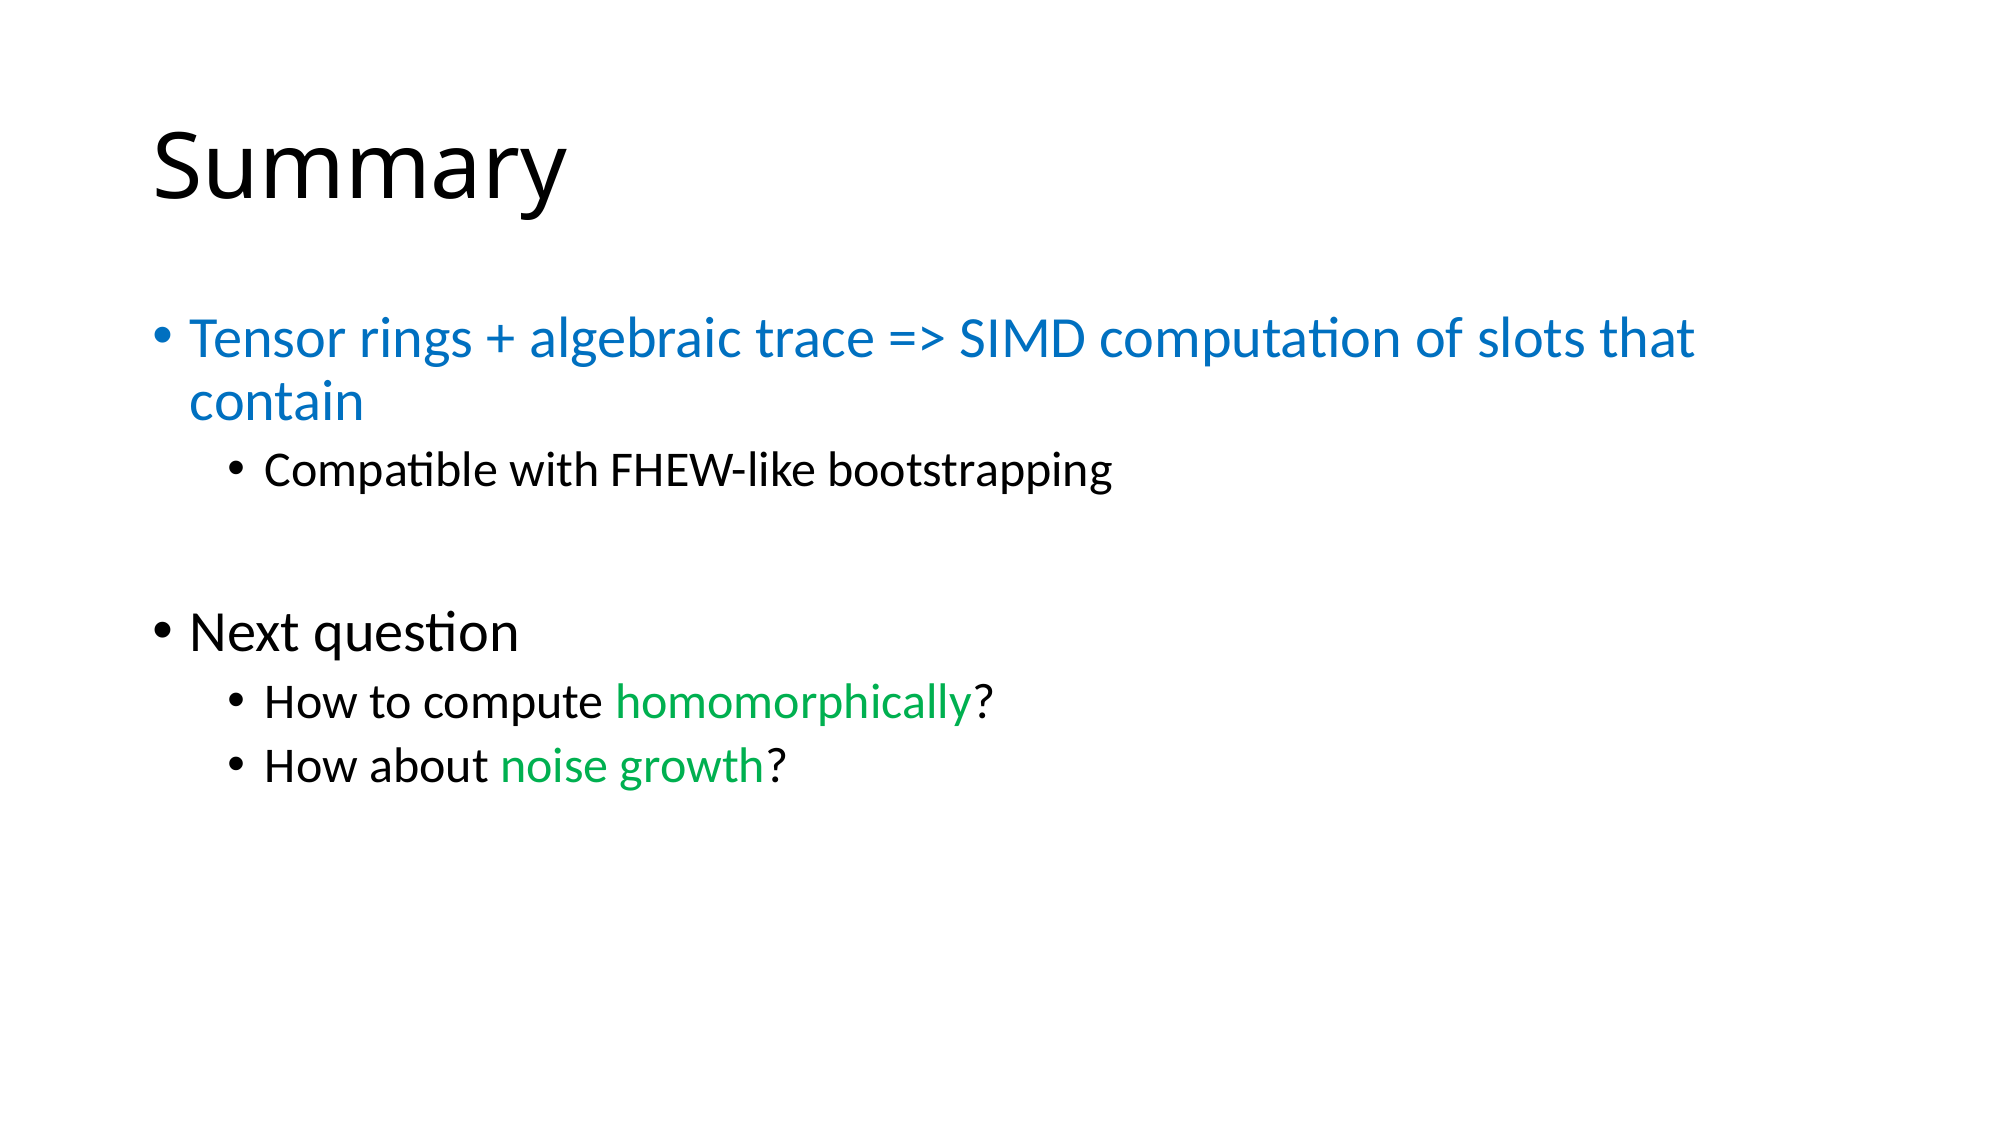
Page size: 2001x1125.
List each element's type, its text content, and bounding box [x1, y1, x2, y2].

title Summary [137, 59, 1863, 278]
